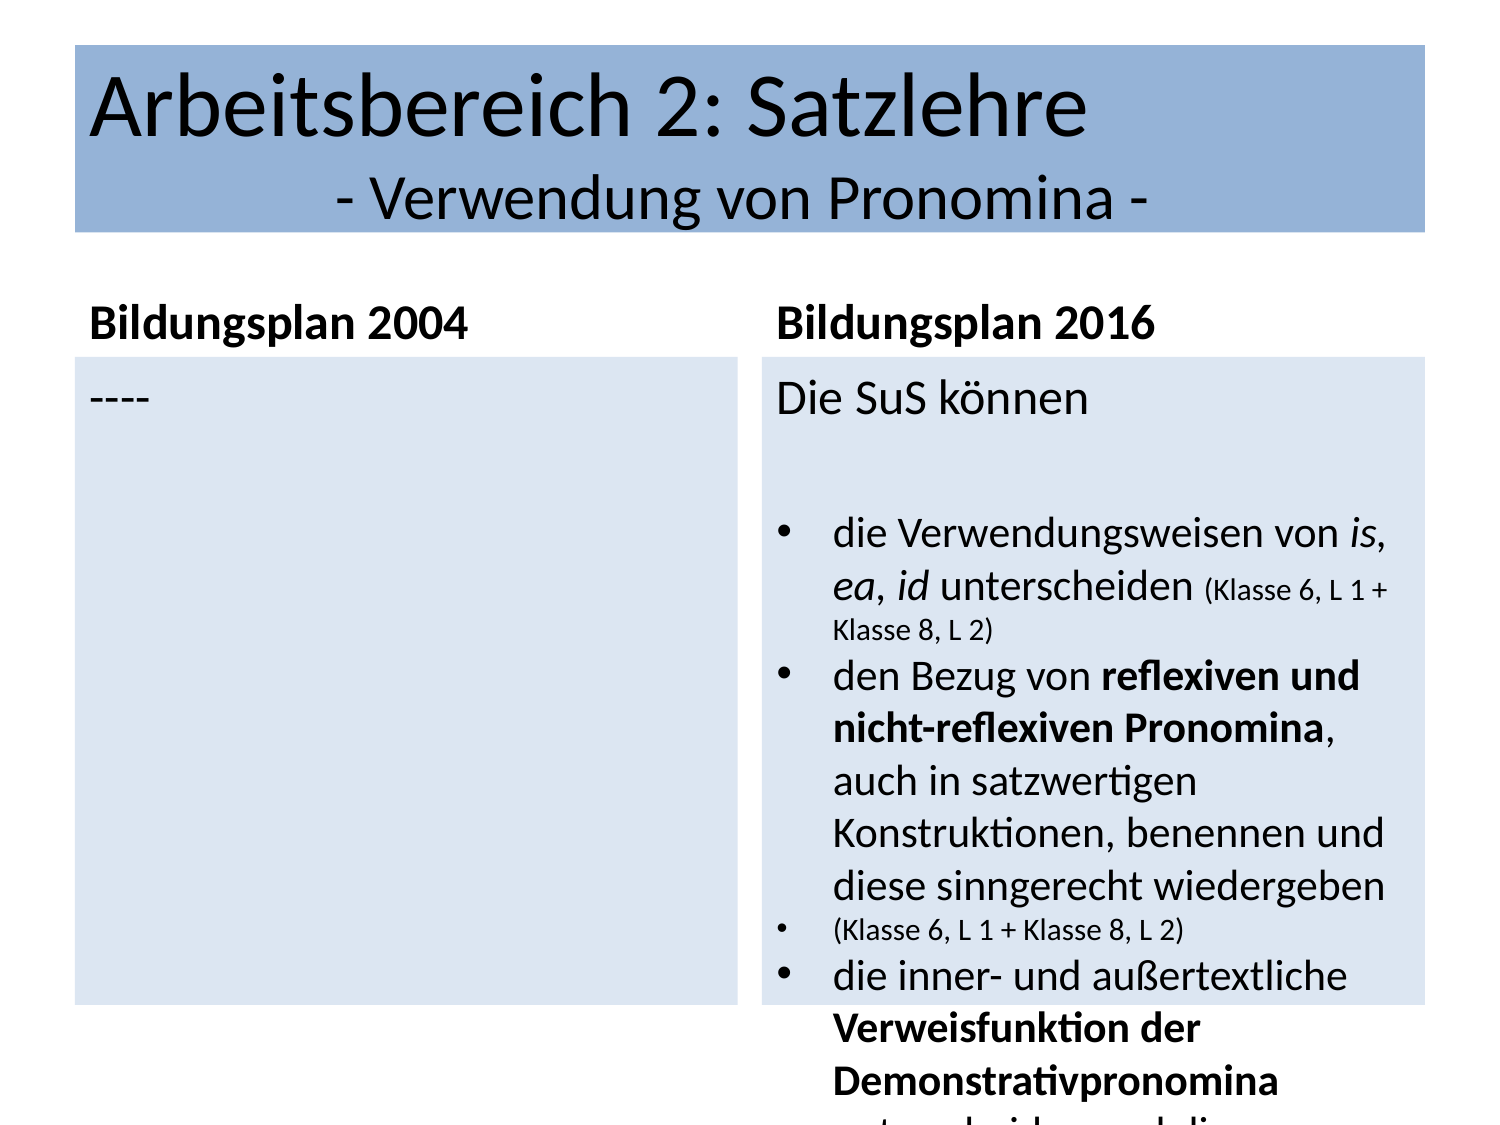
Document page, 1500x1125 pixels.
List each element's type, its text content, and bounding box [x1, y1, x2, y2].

text_box ---- [74, 356, 738, 1005]
text_box Bildungsplan 2016 [761, 251, 1425, 356]
text_box Die SuS können die Verwendungsweisen von is, ea, id unterscheiden (Klasse 6, L 1 + Klasse 8, L 2) den Bezug von reflexiven und nicht-reflexiven Pronomina, auch in satzwertigen Konstruktionen, benennen und diese sinngerecht wiedergeben (Klasse 6, L 1 + Klasse 8, L 2) die inner- und außertextliche Verweisfunktion der Demonstrativpronomina unterscheiden und diese zielsprachenorientiert wiedergeben (Klasse 8, L 1 + Klasse 8, L 2) den Gebrauch des substantivischen und des adjektivischen Interrogativpronomens unterscheiden (Klasse 8, L 1, nicht in Klasse 8, L 2) [761, 356, 1425, 1005]
text_box Arbeitsbereich 2: Satzlehre - Verwendung von Pronomina - [75, 45, 1425, 233]
text_box Bildungsplan 2004 [74, 251, 738, 356]
